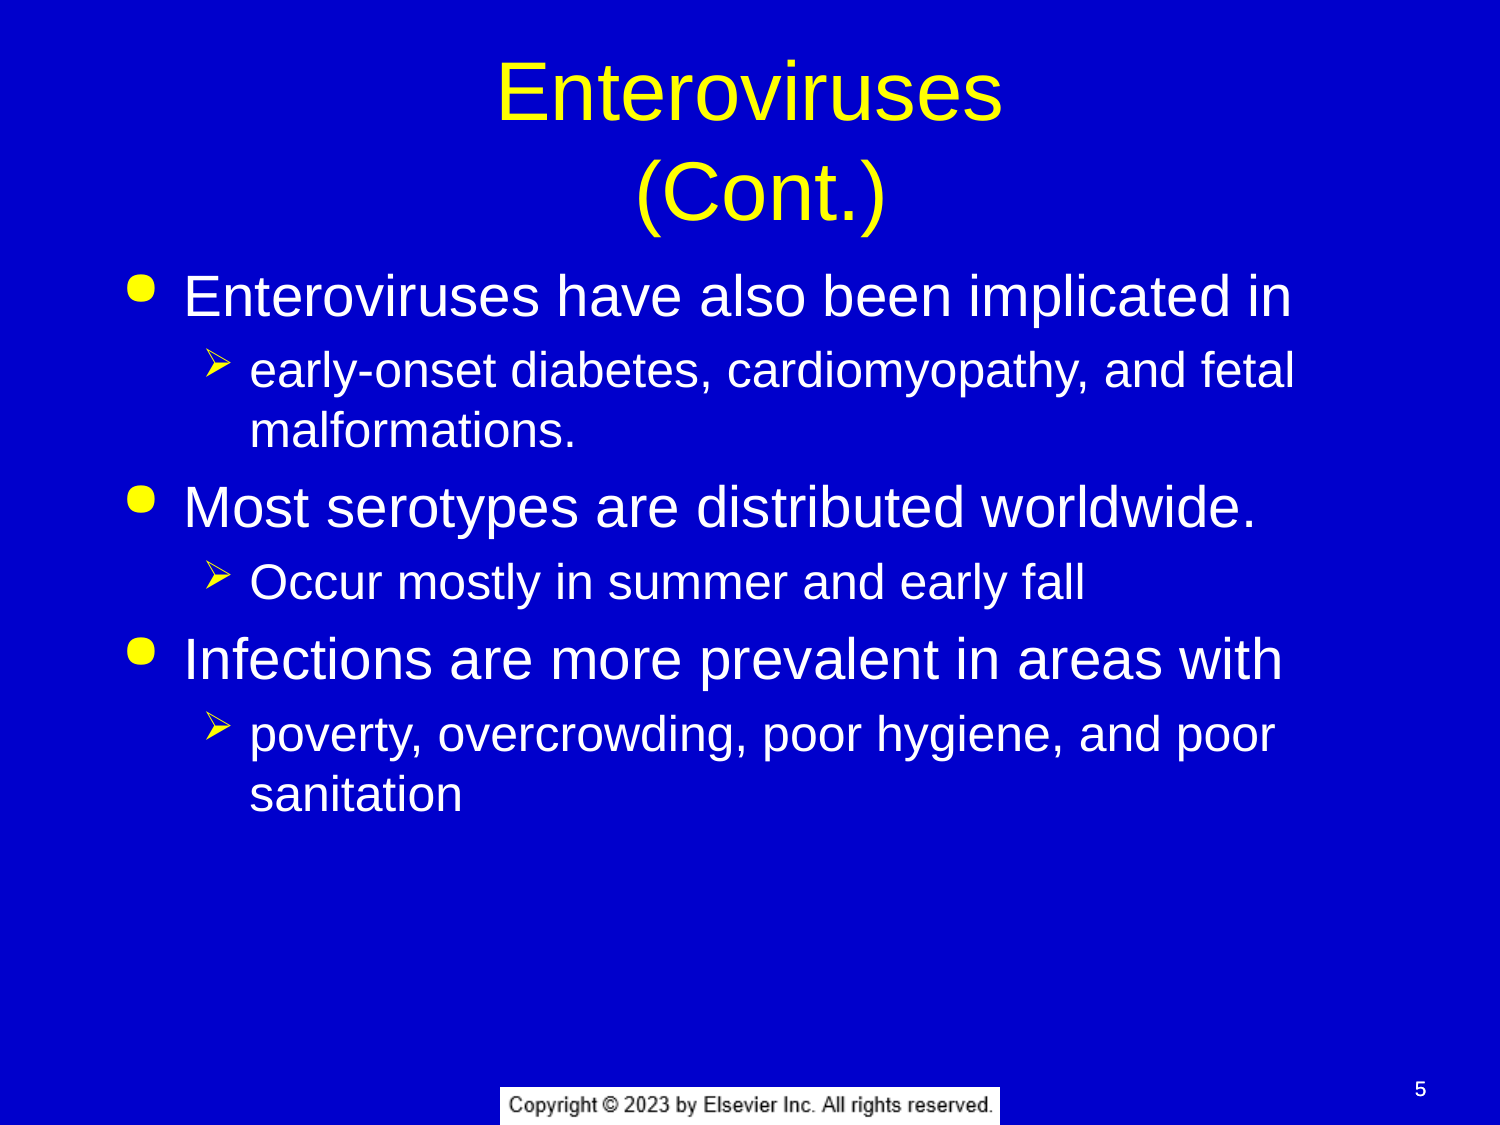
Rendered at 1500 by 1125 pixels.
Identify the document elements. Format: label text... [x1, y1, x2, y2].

list Enteroviruses have also been implicated in early-onset diabetes, cardiomyopathy, and fetal malformations. Most serotypes are distributed worldwide. Occur mostly in summer and early fall Infections are more prevalent in areas with poverty, overcrowding, poor hygiene, and poor sanitation [111, 249, 1388, 982]
title Enteroviruses (Cont.) [112, 37, 1388, 238]
picture [500, 1087, 1000, 1125]
